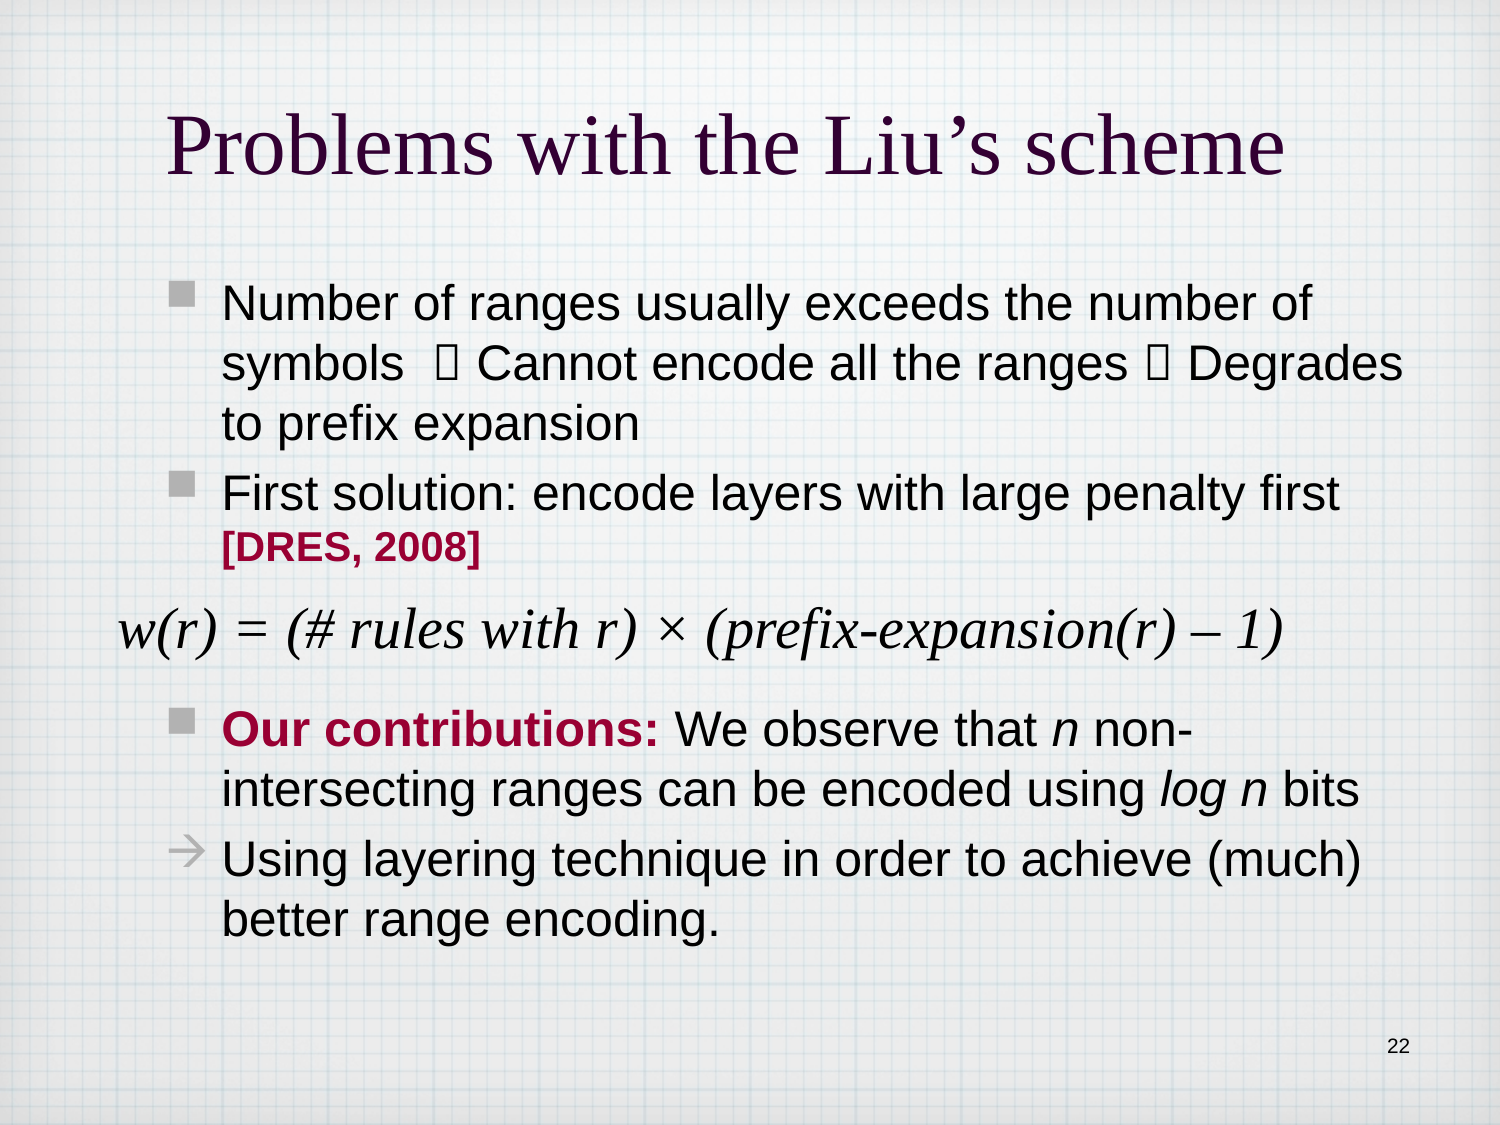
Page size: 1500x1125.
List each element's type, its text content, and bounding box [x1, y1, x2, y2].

slide_number 22 [1112, 1024, 1426, 1101]
text_box w(r) = (# rules with r) × (prefix-expansion(r) – 1) [102, 590, 1475, 669]
list Number of ranges usually exceeds the number of symbols  Cannot encode all the ranges  Degrades to prefix expansion First solution: encode layers with large penalty first [DRES, 2008] Our contributions: We observe that n non-intersecting ranges can be encoded using log n bits Using layering technique in order to achieve (much) better range encoding. [149, 262, 1426, 590]
picture [0, 0, 1500, 1125]
title Problems with the Liu’s scheme [149, 45, 1426, 234]
list Number of ranges usually exceeds the number of symbols  Cannot encode all the ranges  Degrades to prefix expansion First solution: encode layers with large penalty first [DRES, 2008] Our contributions: We observe that n non-intersecting ranges can be encoded using log n bits Using layering technique in order to achieve (much) better range encoding. [149, 669, 1426, 1006]
